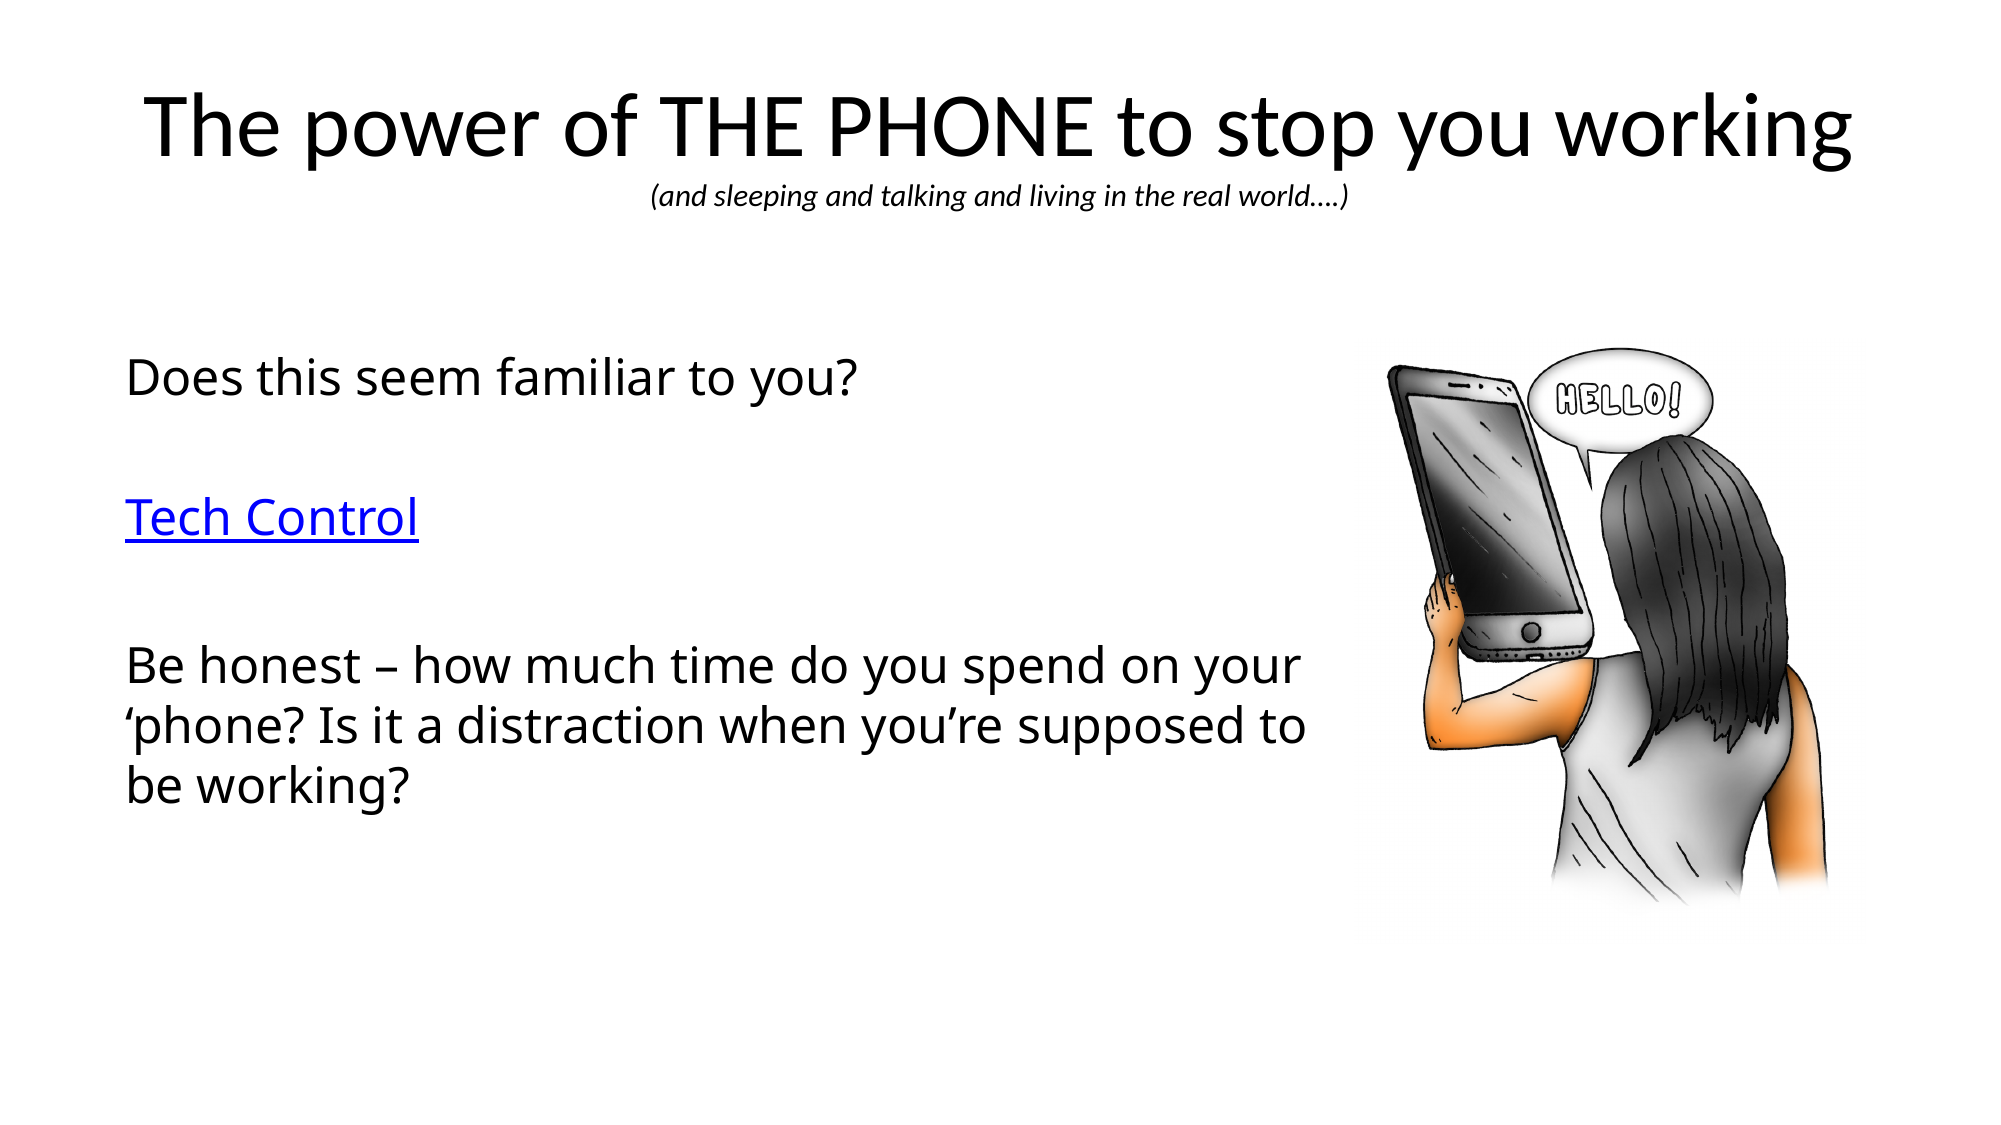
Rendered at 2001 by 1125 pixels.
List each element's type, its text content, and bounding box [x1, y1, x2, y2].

list Does this seem familiar to you? Tech Control Be honest – how much time do you spend on your ‘phone? Is it a distraction when you’re supposed to be working? [109, 338, 1352, 834]
picture [1354, 337, 1866, 944]
title The power of THE PHONE to stop you working (and sleeping and talking and living in the real world….) [99, 45, 1900, 233]
